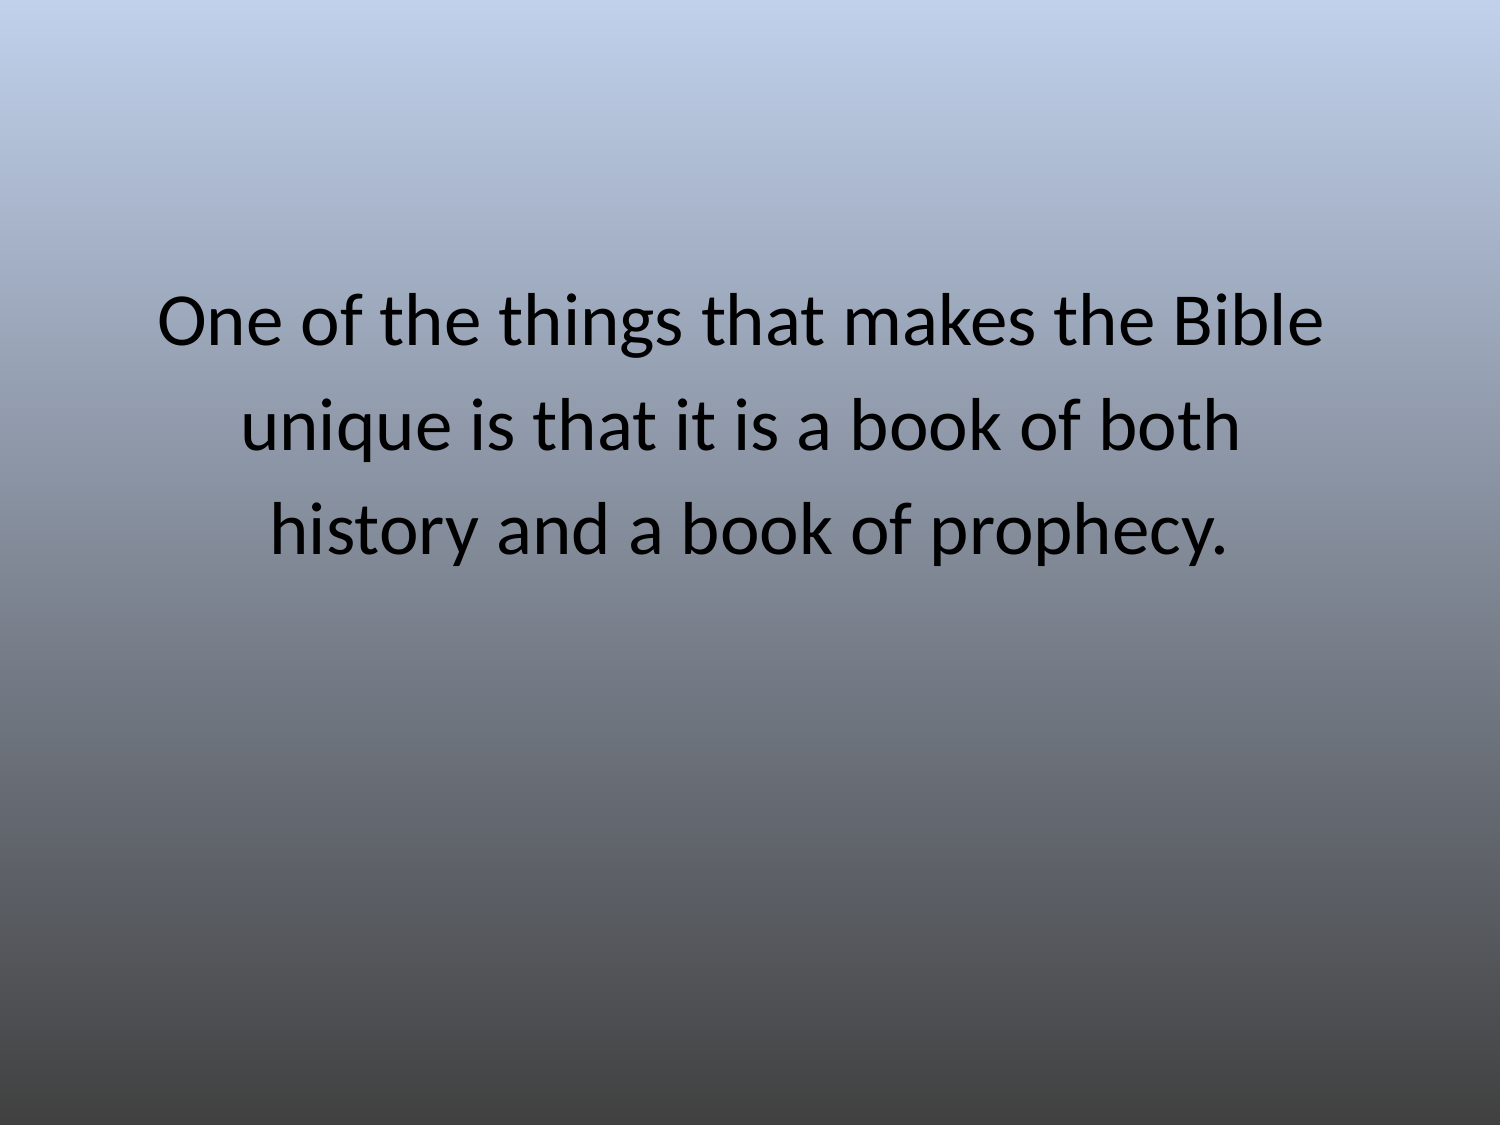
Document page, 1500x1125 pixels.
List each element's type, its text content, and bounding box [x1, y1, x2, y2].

list One of the things that makes the Bible unique is that it is a book of both history and a book of prophecy. [75, 262, 1425, 1005]
